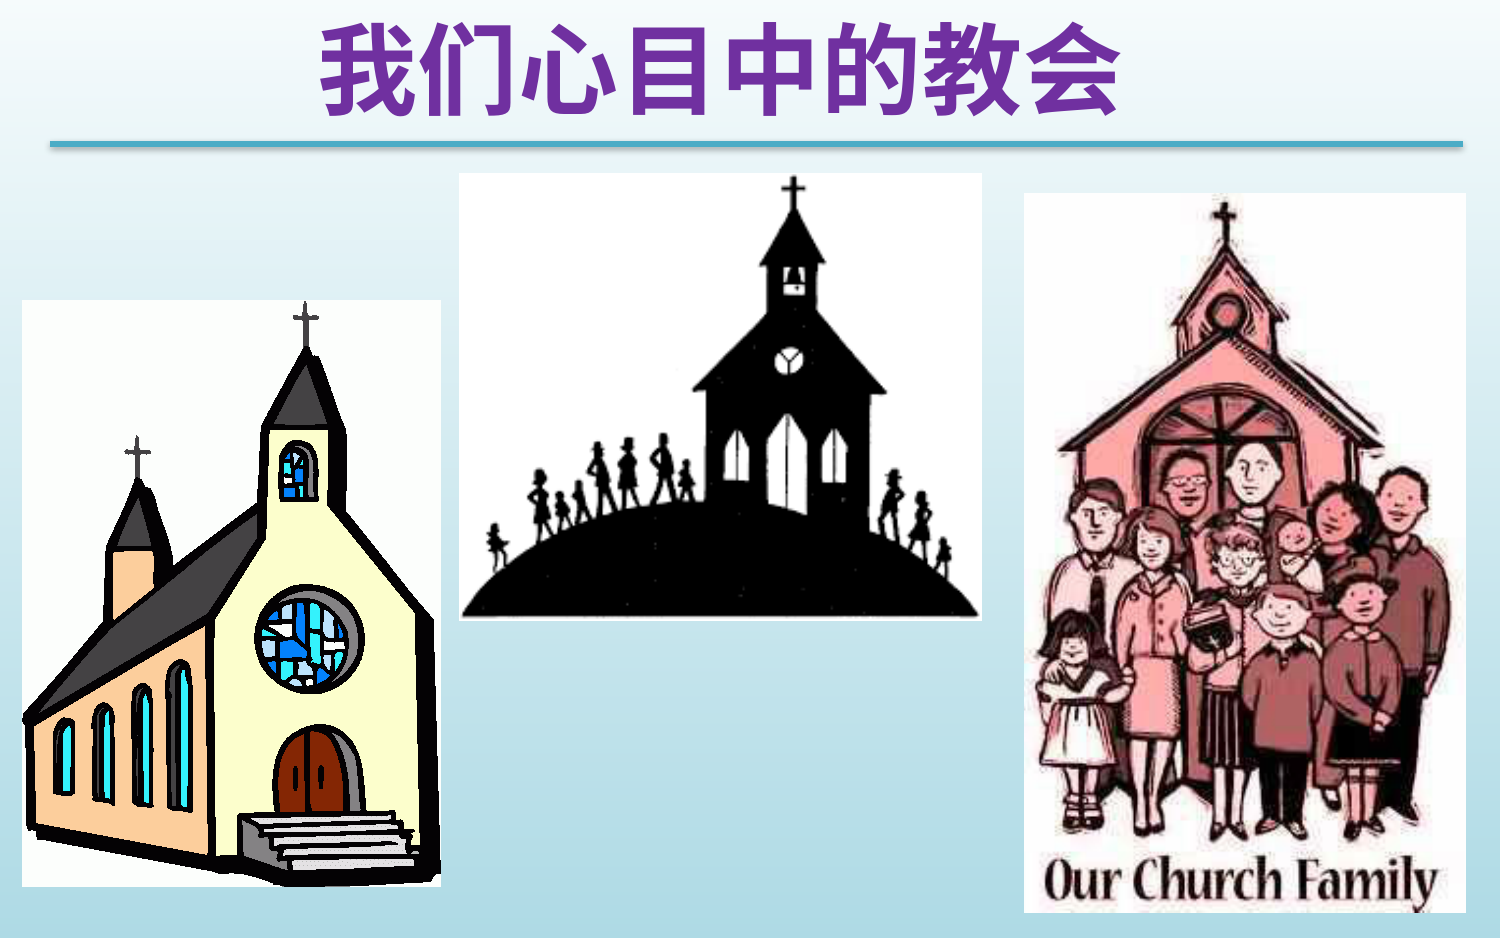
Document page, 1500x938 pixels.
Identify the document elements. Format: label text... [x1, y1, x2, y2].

picture [1024, 192, 1467, 914]
picture [459, 173, 982, 621]
text_box 我们心目中的教会 [302, 0, 1140, 135]
picture [22, 300, 441, 887]
